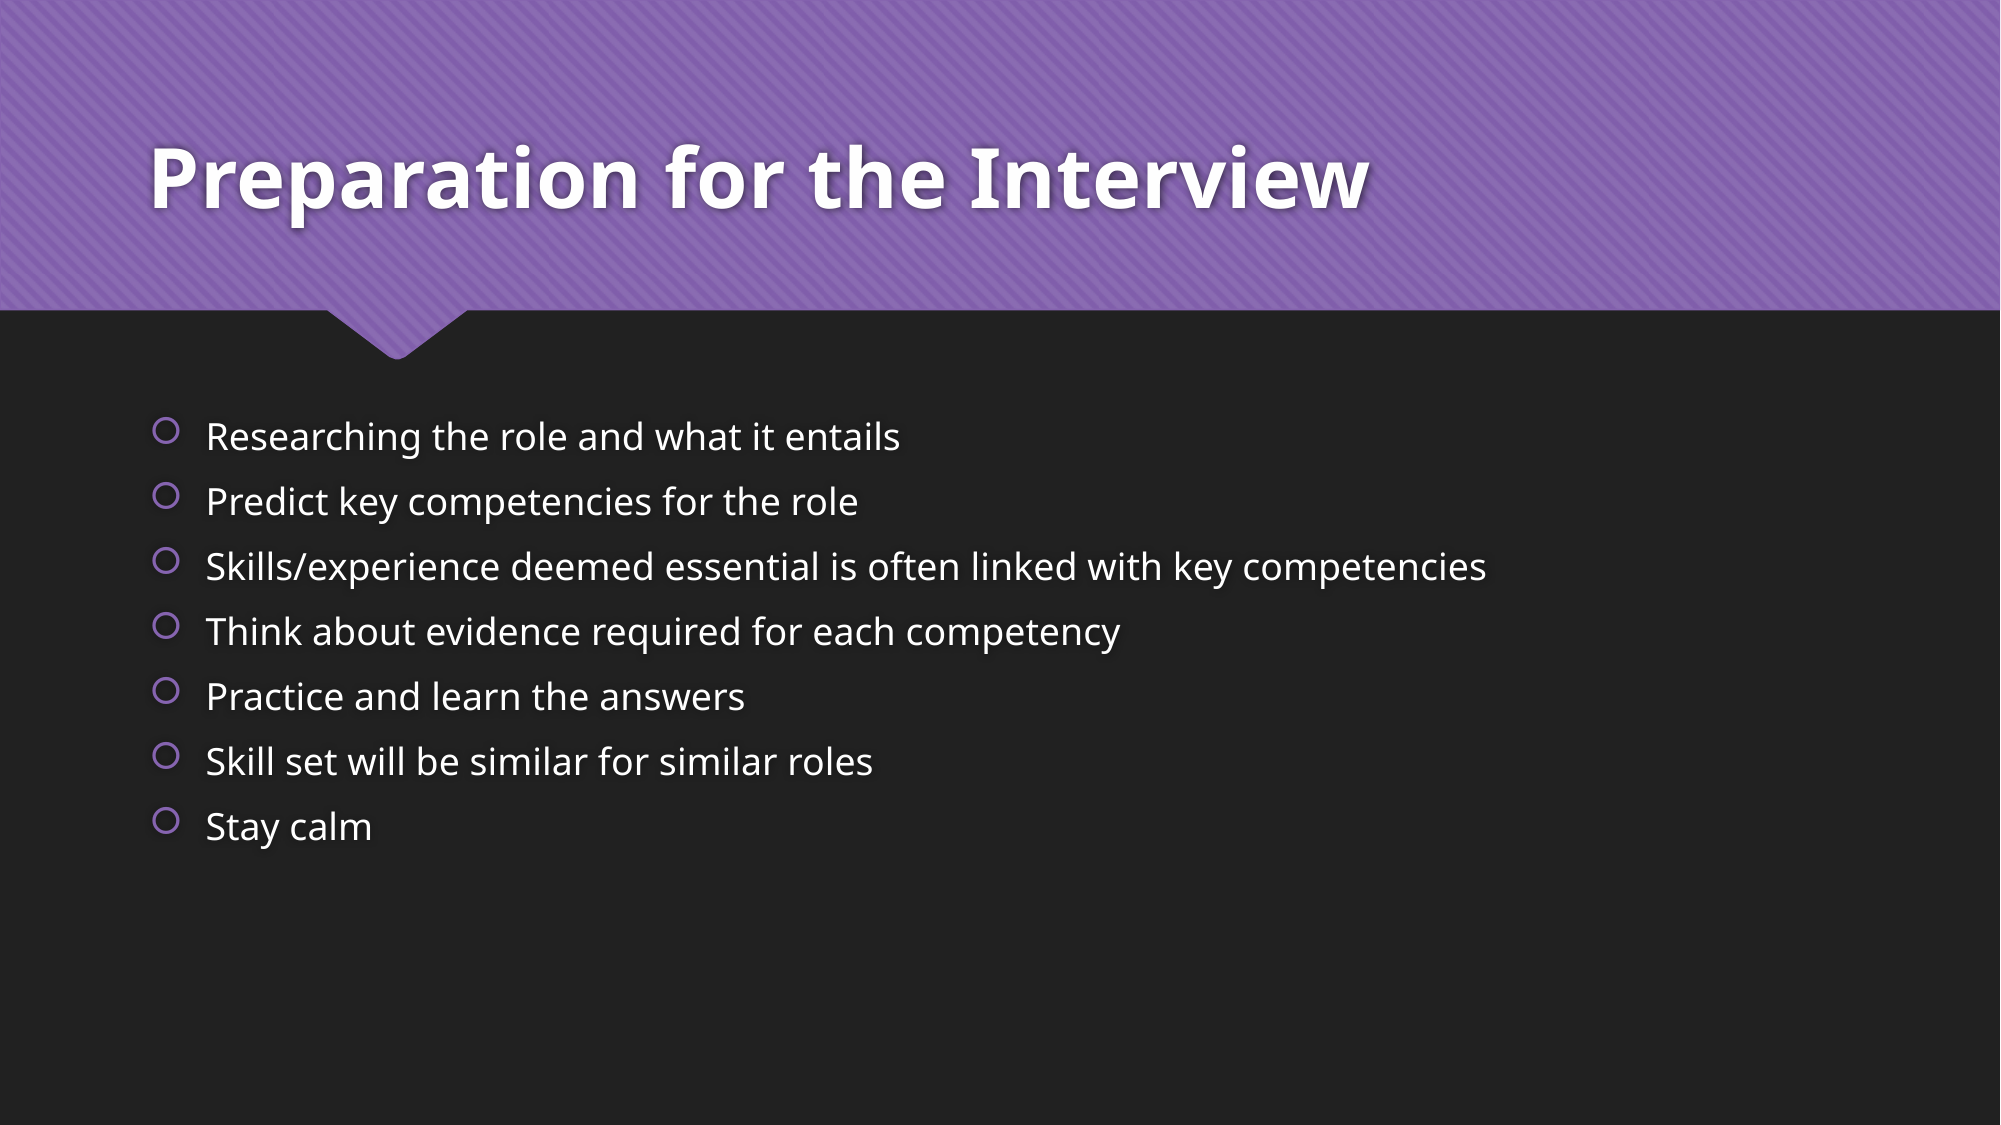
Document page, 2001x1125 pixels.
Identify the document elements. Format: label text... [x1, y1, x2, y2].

title Preparation for the Interview [132, 73, 1868, 233]
list Researching the role and what it entails Predict key competencies for the role Skills/experience deemed essential is often linked with key competencies Think about evidence required for each competency Practice and learn the answers Skill set will be similar for similar roles Stay calm [134, 364, 1866, 962]
